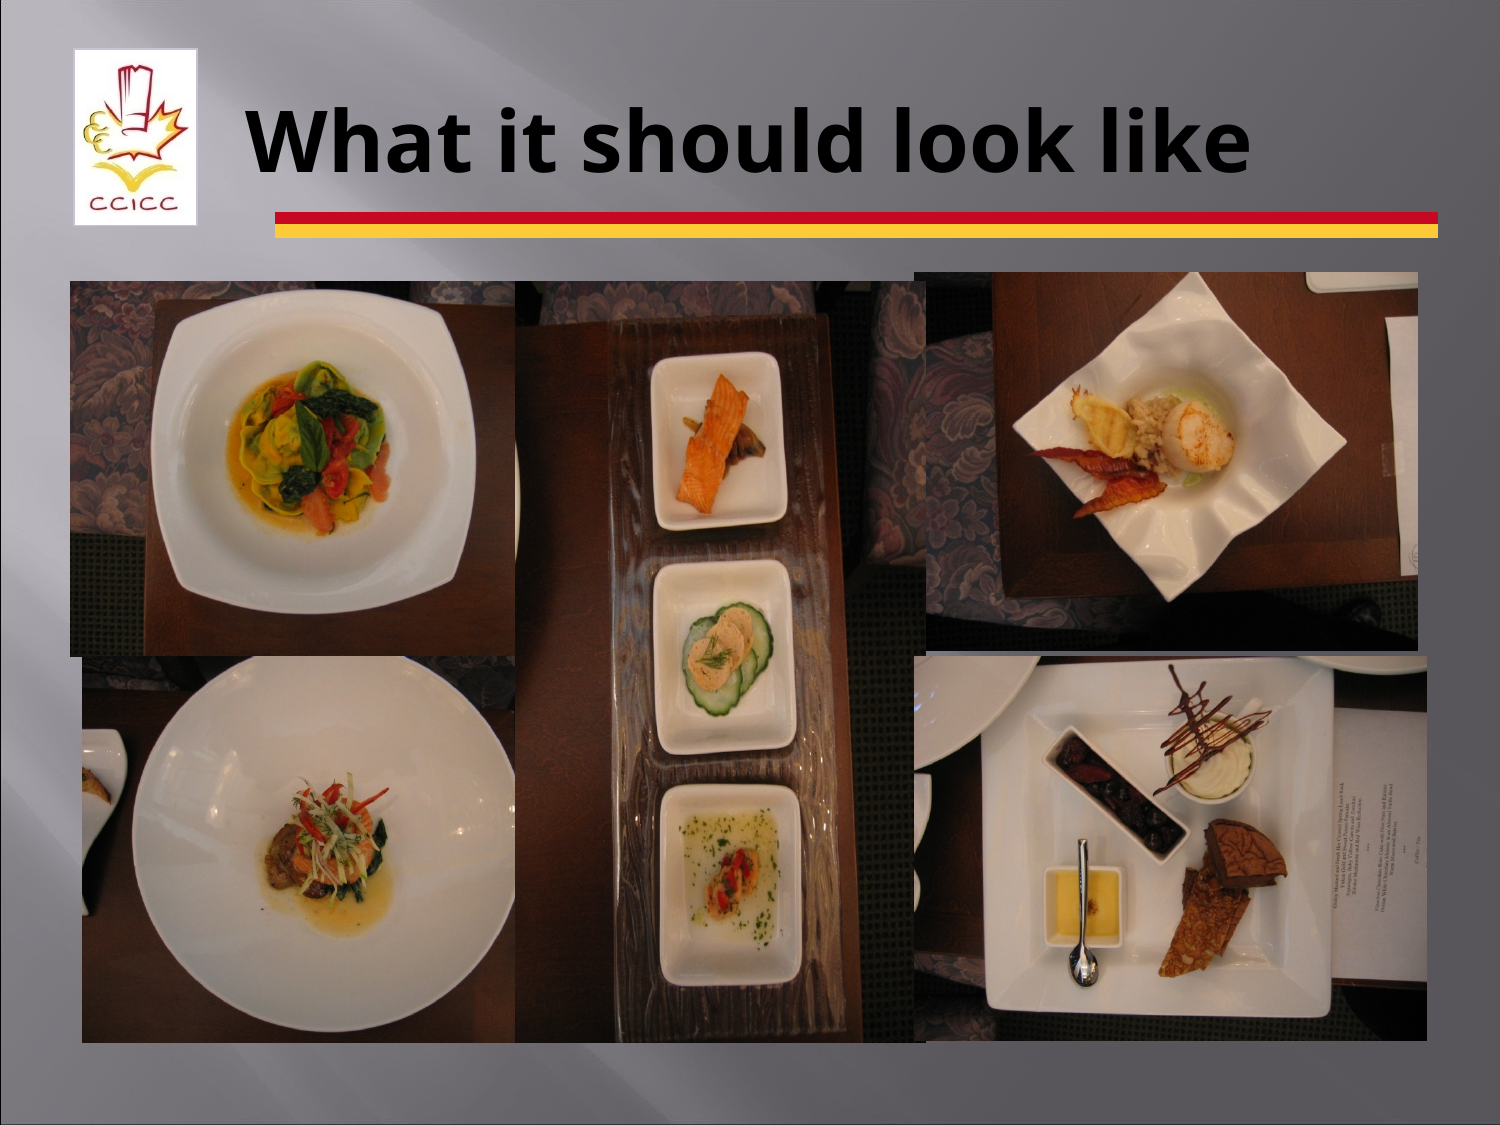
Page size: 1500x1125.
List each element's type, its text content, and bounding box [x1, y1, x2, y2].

title What it should look like [75, 45, 1425, 233]
picture [0, 0, 1500, 1125]
